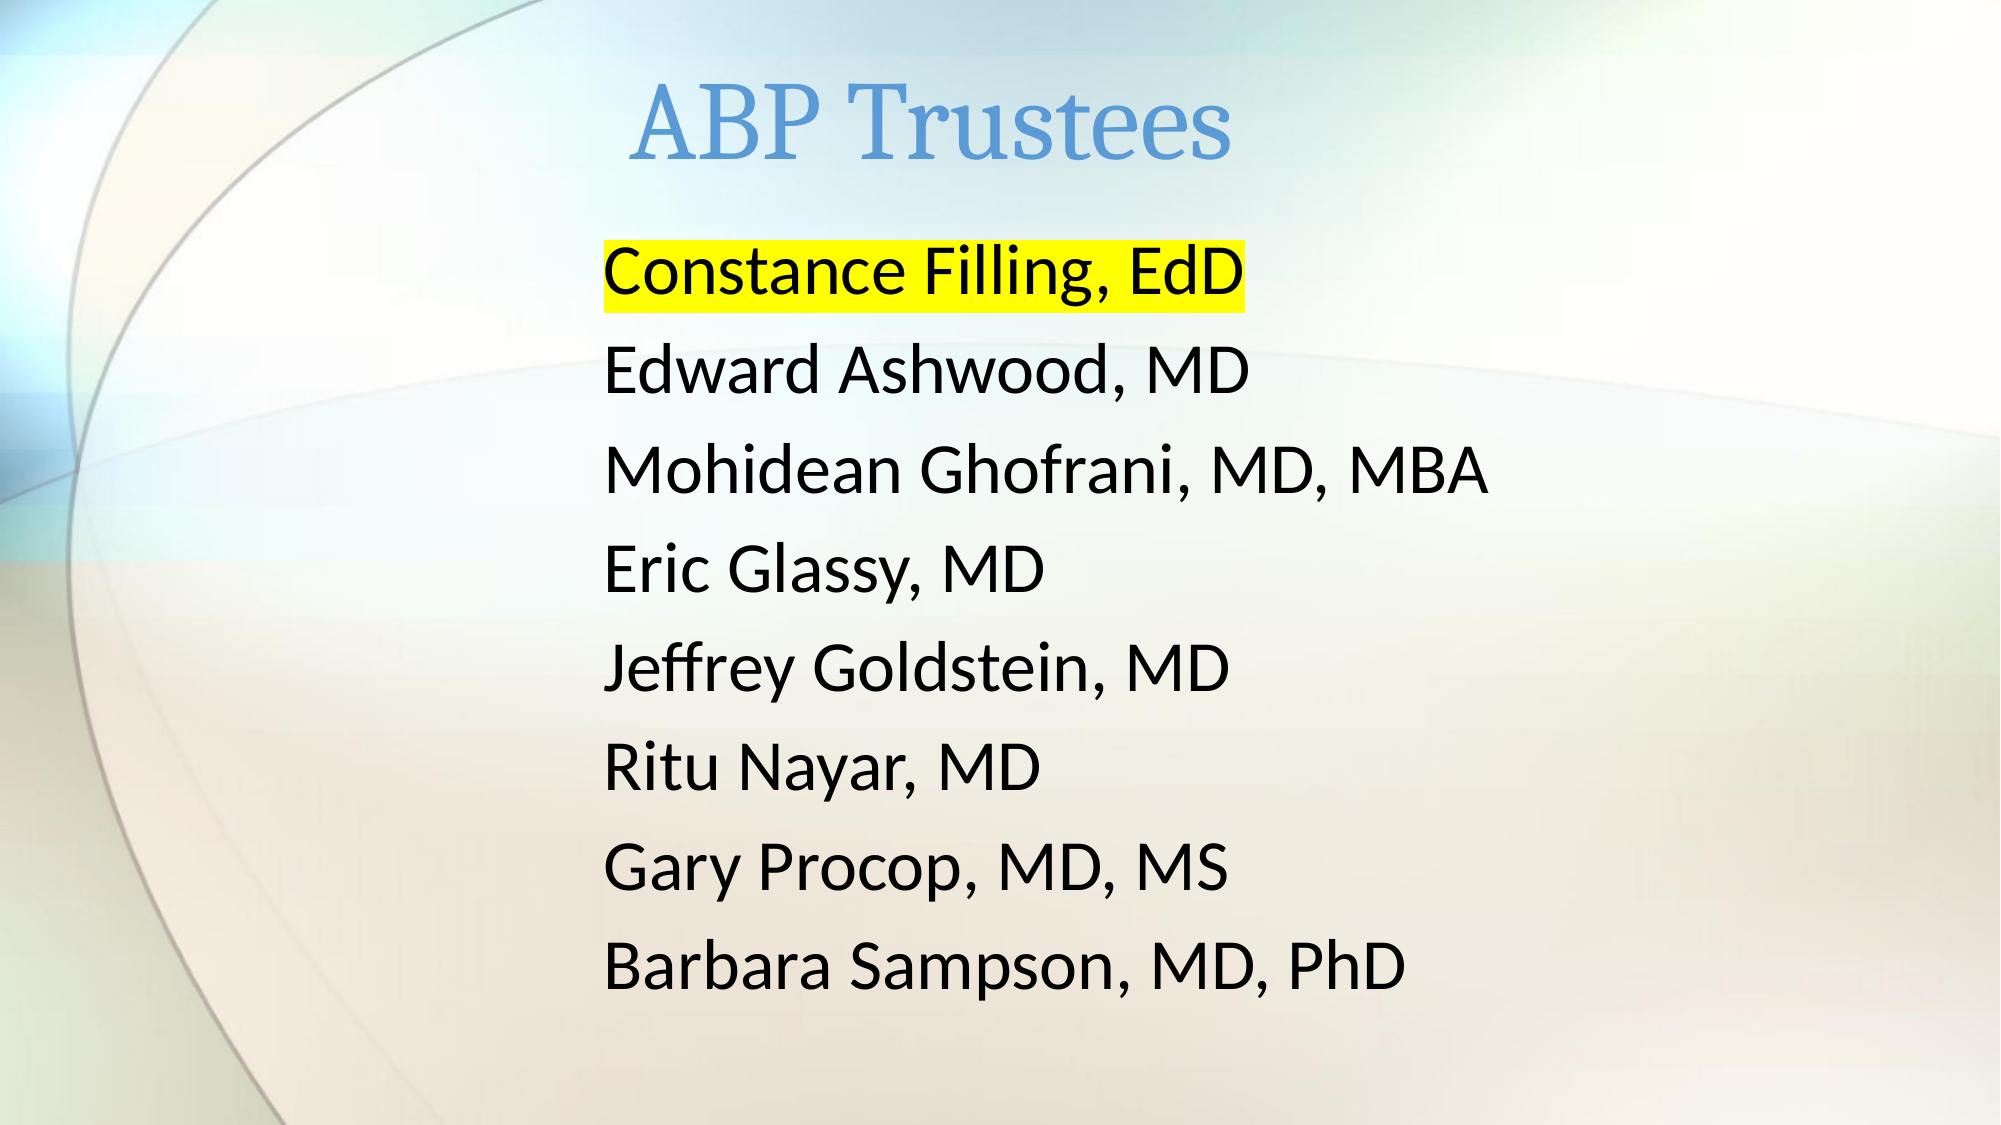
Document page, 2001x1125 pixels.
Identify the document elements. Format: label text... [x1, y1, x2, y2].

title ABP Trustees [425, 38, 1438, 190]
picture [0, 0, 2001, 1125]
list Constance Filling, EdD Edward Ashwood, MD Mohidean Ghofrani, MD, MBA Eric Glassy, MD Jeffrey Goldstein, MD Ritu Nayar, MD Gary Procop, MD, MS Barbara Sampson, MD, PhD [588, 224, 1600, 1013]
